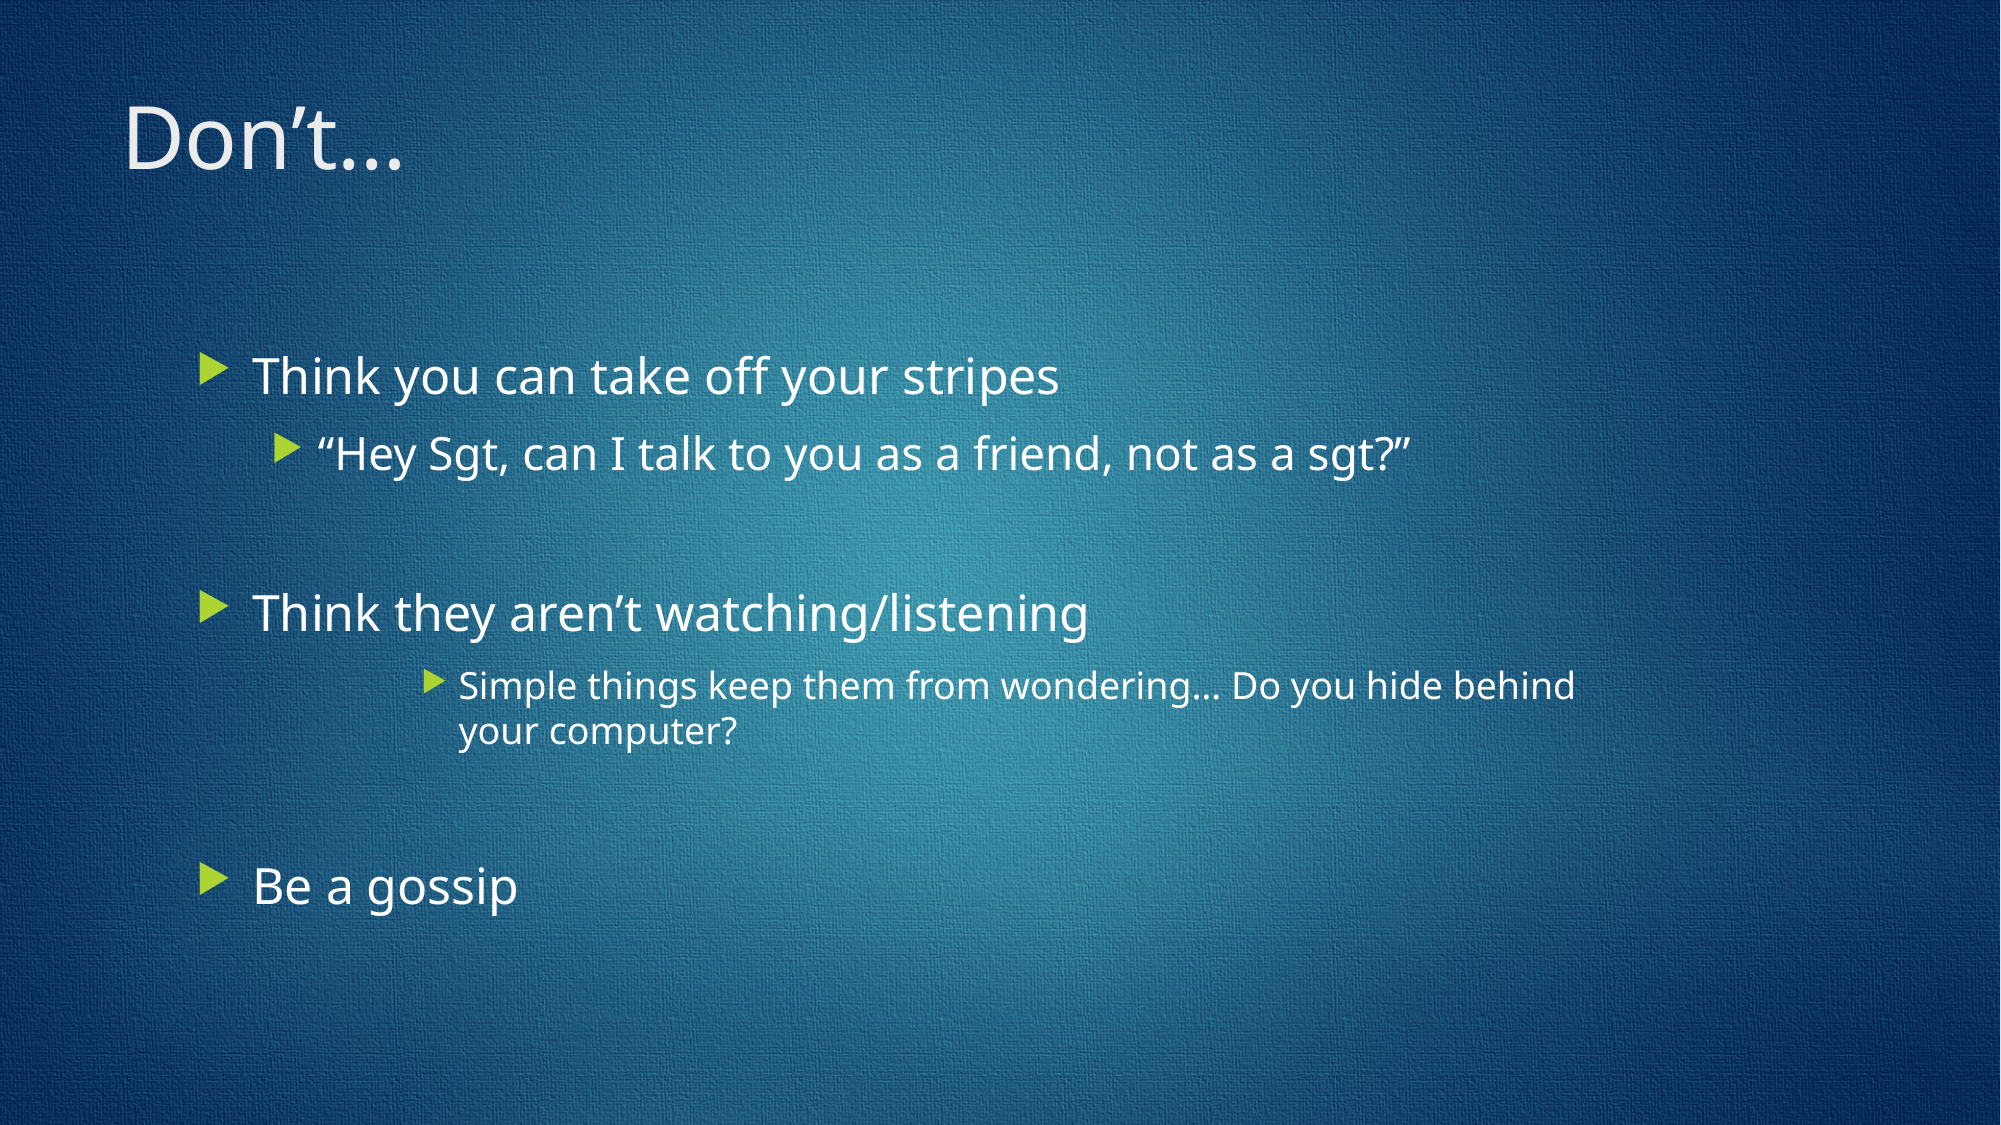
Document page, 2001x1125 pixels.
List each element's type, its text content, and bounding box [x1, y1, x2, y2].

title Don’t… [106, 74, 1649, 304]
list Think you can take off your stripes “Hey Sgt, can I talk to you as a friend, not as a sgt?” Think they aren’t watching/listening Simple things keep them from wondering… Do you hide behind your computer? Be a gossip [181, 336, 1649, 1025]
